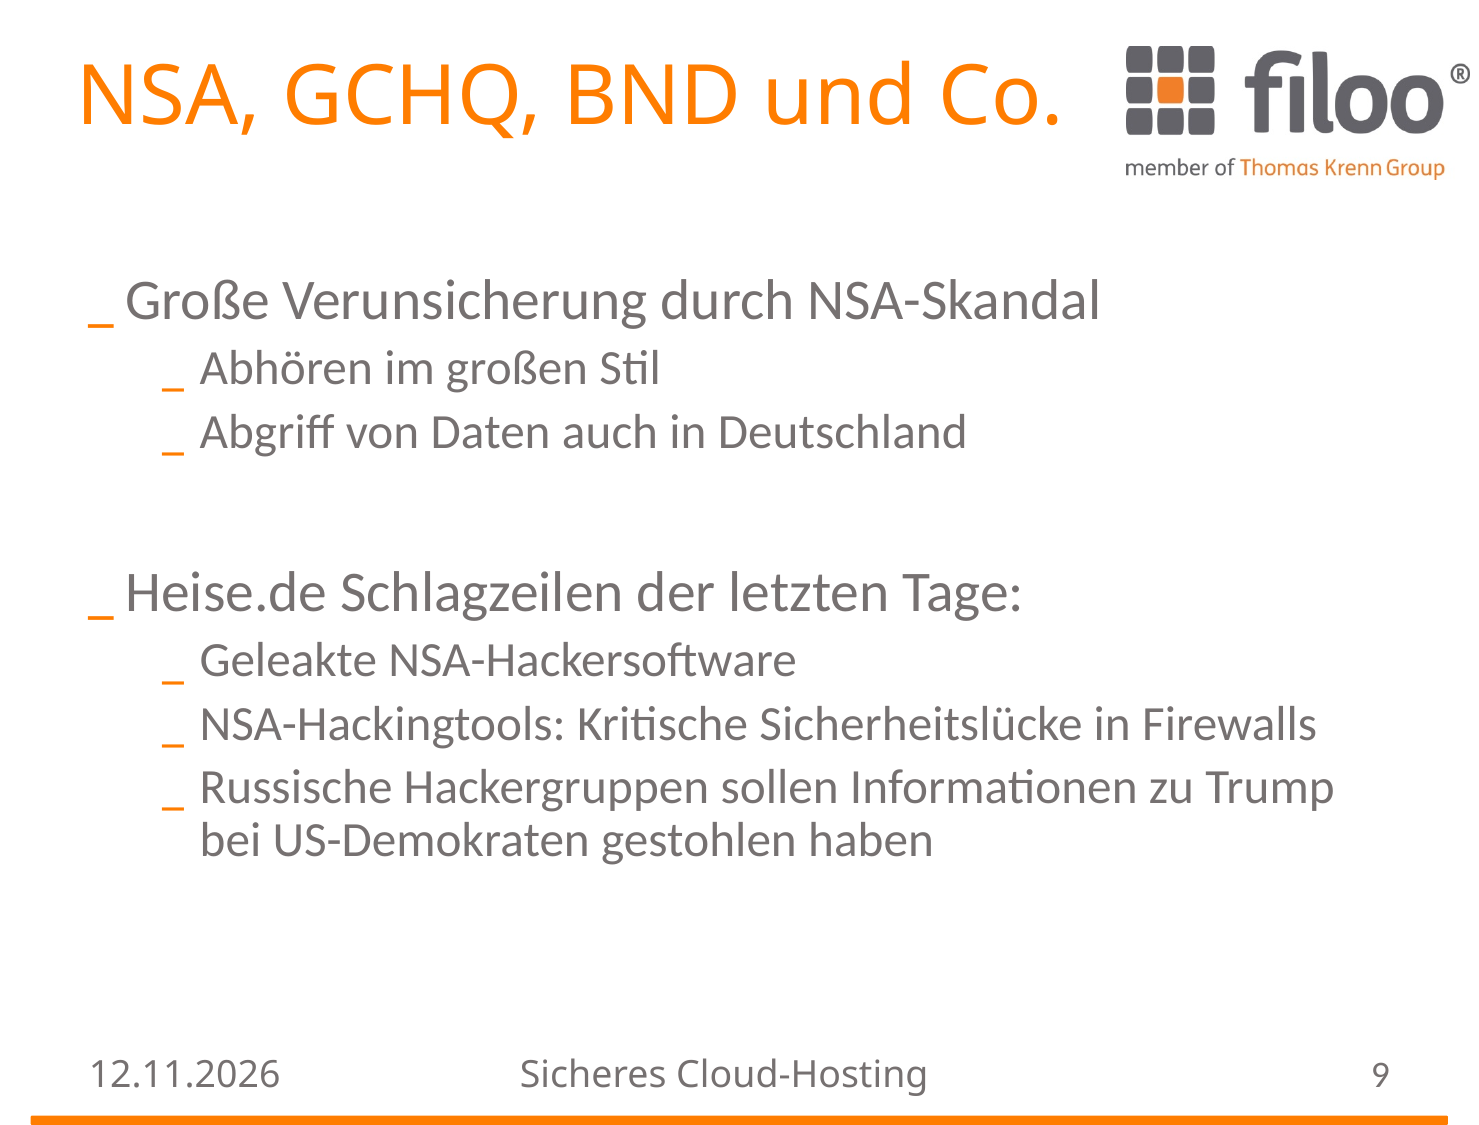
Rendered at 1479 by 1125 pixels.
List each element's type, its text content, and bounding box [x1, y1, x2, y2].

slide_number 9 [1059, 1042, 1405, 1103]
footer Sicheres Cloud-Hosting [505, 1042, 974, 1103]
picture [1126, 46, 1470, 180]
list Große Verunsicherung durch NSA-Skandal Abhören im großen Stil Abgriff von Daten auch in Deutschland Heise.de Schlagzeilen der letzten Tage: Geleakte NSA-Hackersoftware NSA-Hackingtools: Kritische Sicherheitslücke in Firewalls Russische Hackergruppen sollen Informationen zu Trump bei US-Demokraten gestohlen haben [73, 262, 1405, 1005]
title NSA, GCHQ, BND und Co. [62, 45, 1105, 233]
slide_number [73, 1042, 419, 1103]
